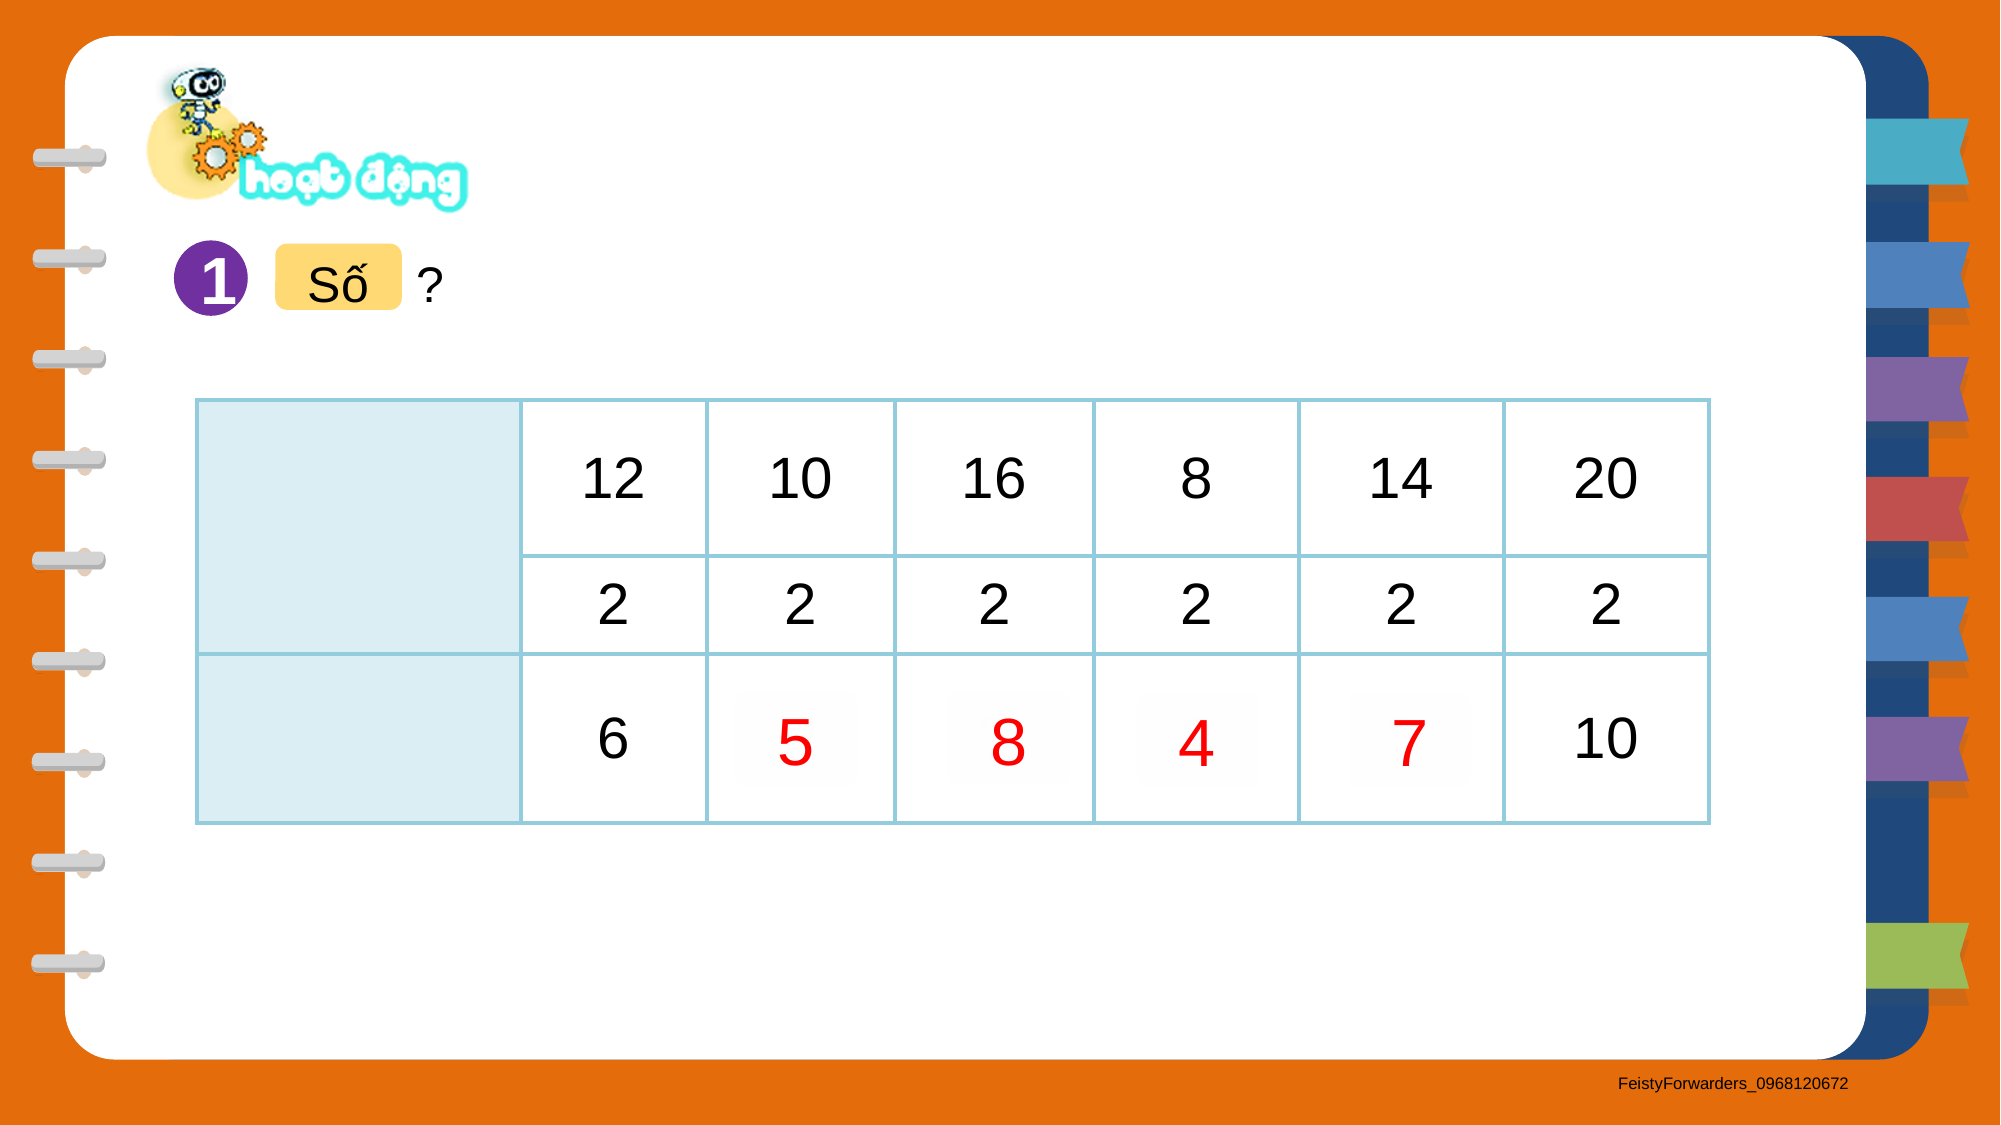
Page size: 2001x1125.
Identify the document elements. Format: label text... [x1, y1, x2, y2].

text_box 4 [1153, 710, 1242, 770]
text_box 7 [1366, 710, 1454, 770]
text_box 8 [965, 709, 1053, 769]
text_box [276, 244, 460, 323]
text_box 5 [752, 709, 840, 769]
picture [118, 59, 522, 216]
text_box 1 [173, 240, 248, 316]
